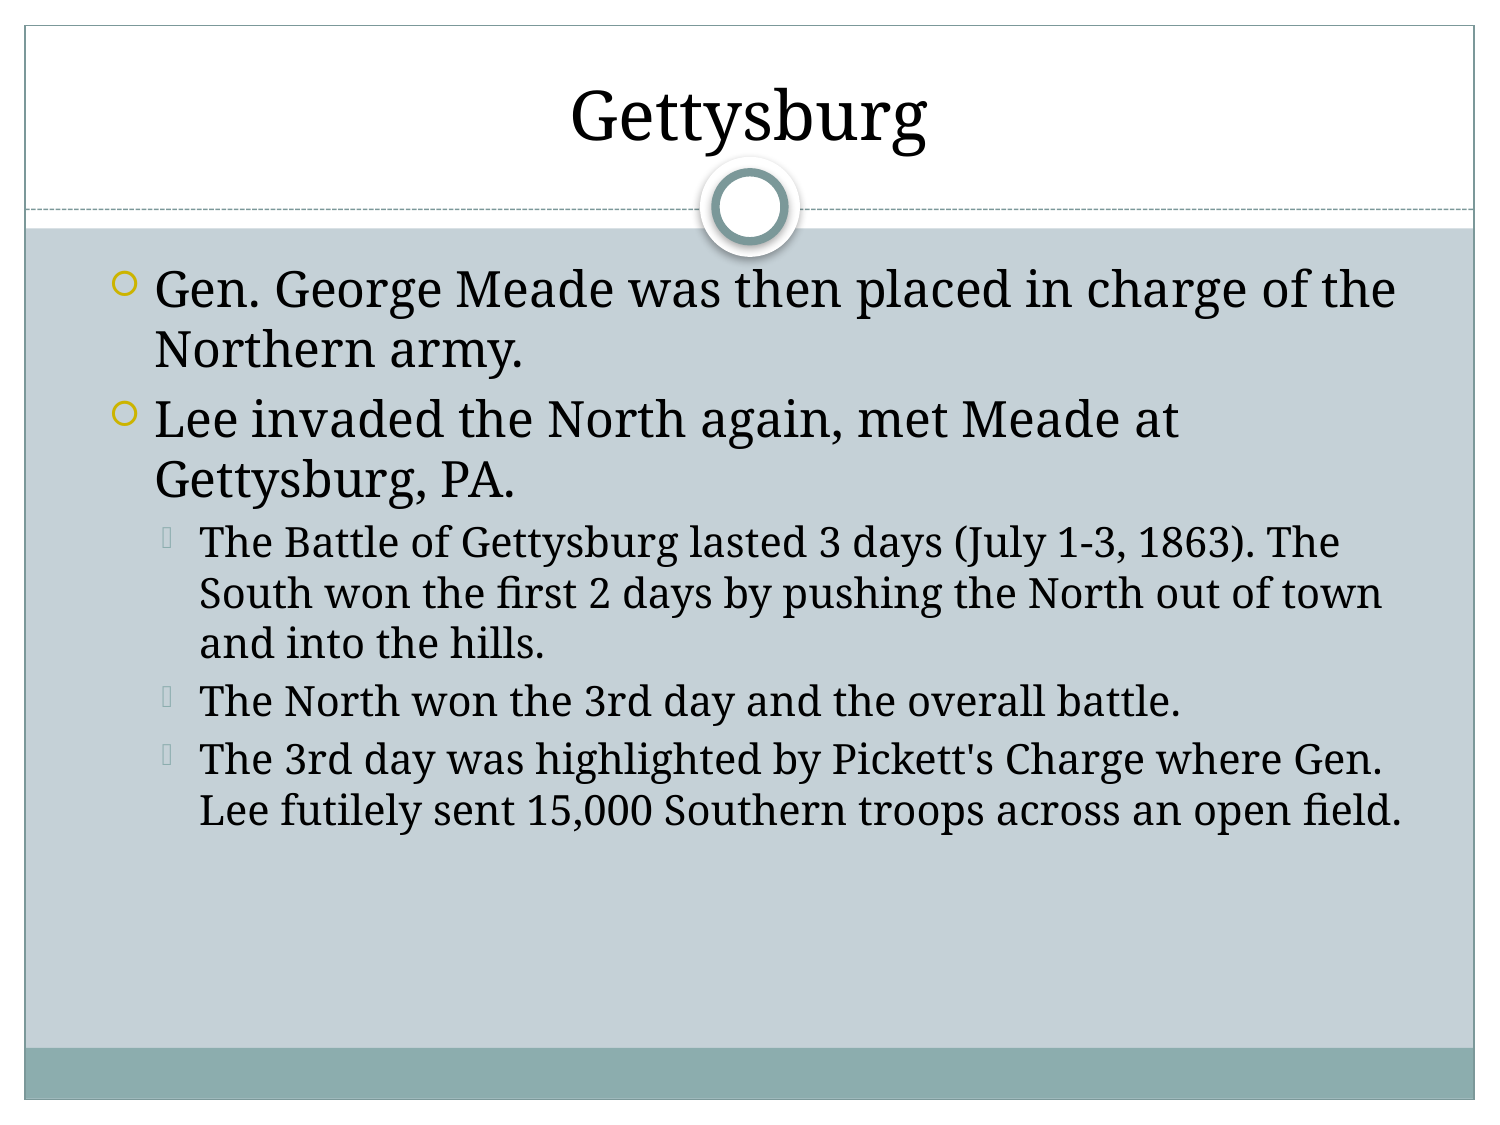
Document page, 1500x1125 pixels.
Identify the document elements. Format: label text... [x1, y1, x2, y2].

title Gettysburg [49, 37, 1450, 162]
list Gen. George Meade was then placed in charge of the Northern army. Lee invaded the North again, met Meade at Gettysburg, PA. The Battle of Gettysburg lasted 3 days (July 1-3, 1863). The South won the first 2 days by pushing the North out of town and into the hills. The North won the 3rd day and the overall battle. The 3rd day was highlighted by Pickett's Charge where Gen. Lee futilely sent 15,000 Southern troops across an open field. [49, 250, 1445, 1001]
